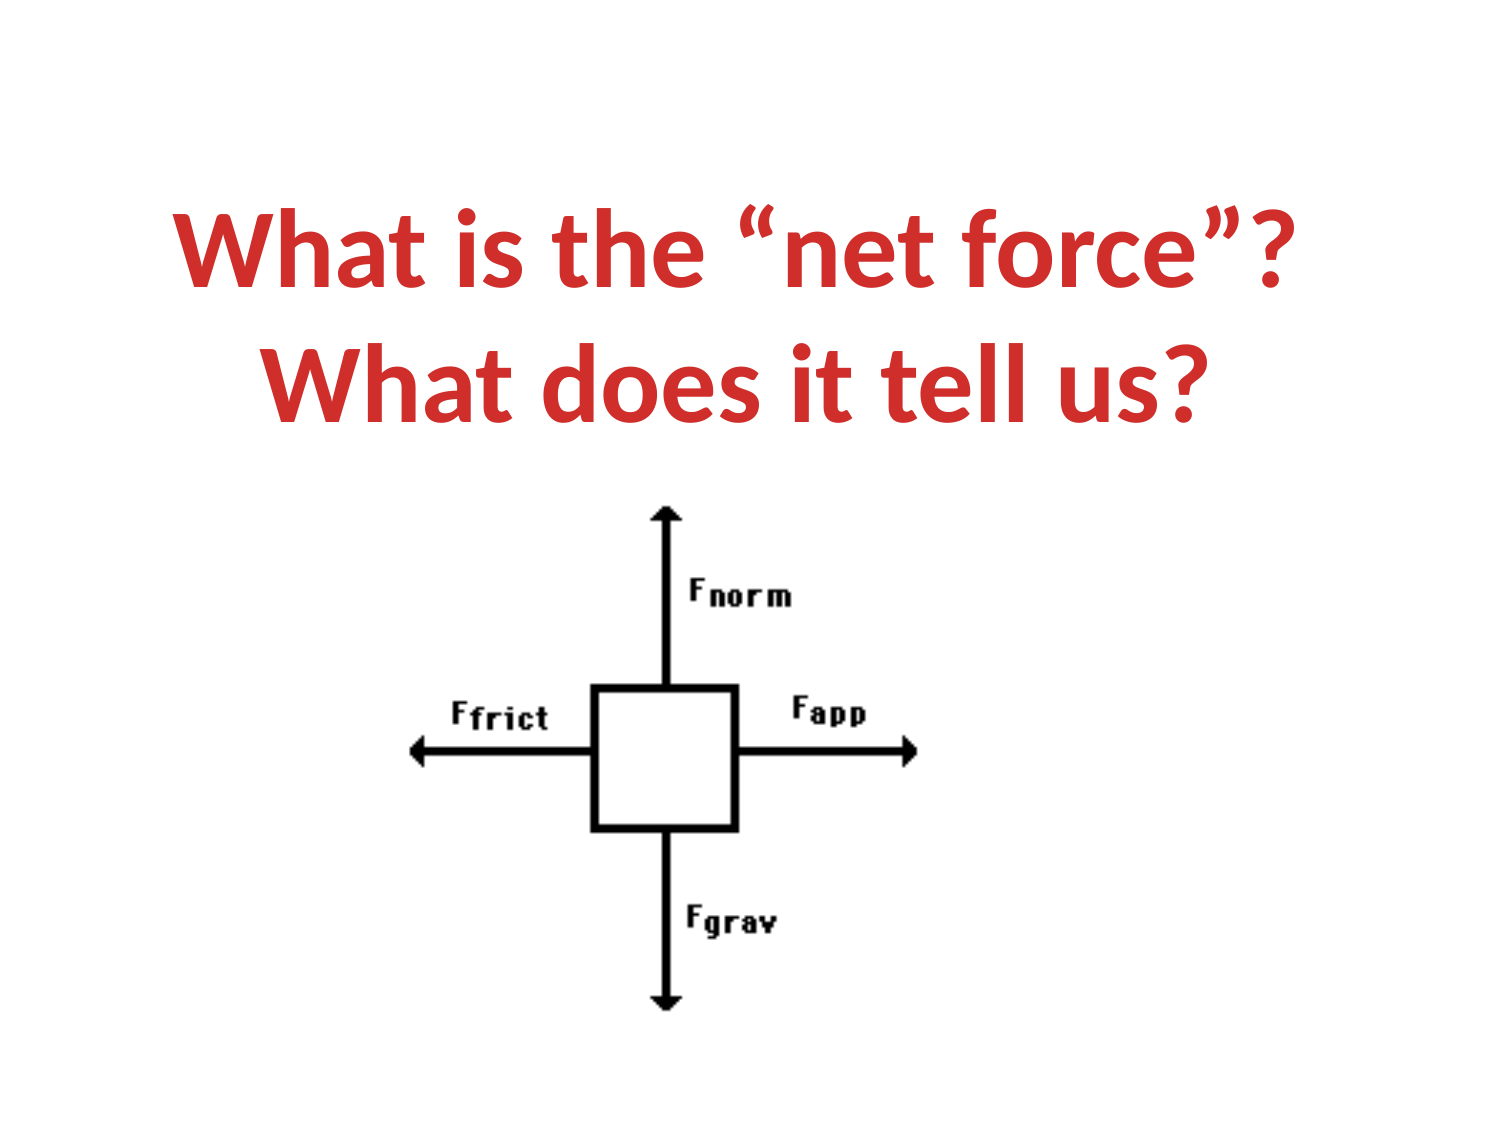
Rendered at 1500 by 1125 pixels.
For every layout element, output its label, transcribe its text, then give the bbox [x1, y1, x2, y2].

picture [365, 493, 932, 1020]
text_box What is the “net force”? What does it tell us? [38, 167, 1435, 453]
